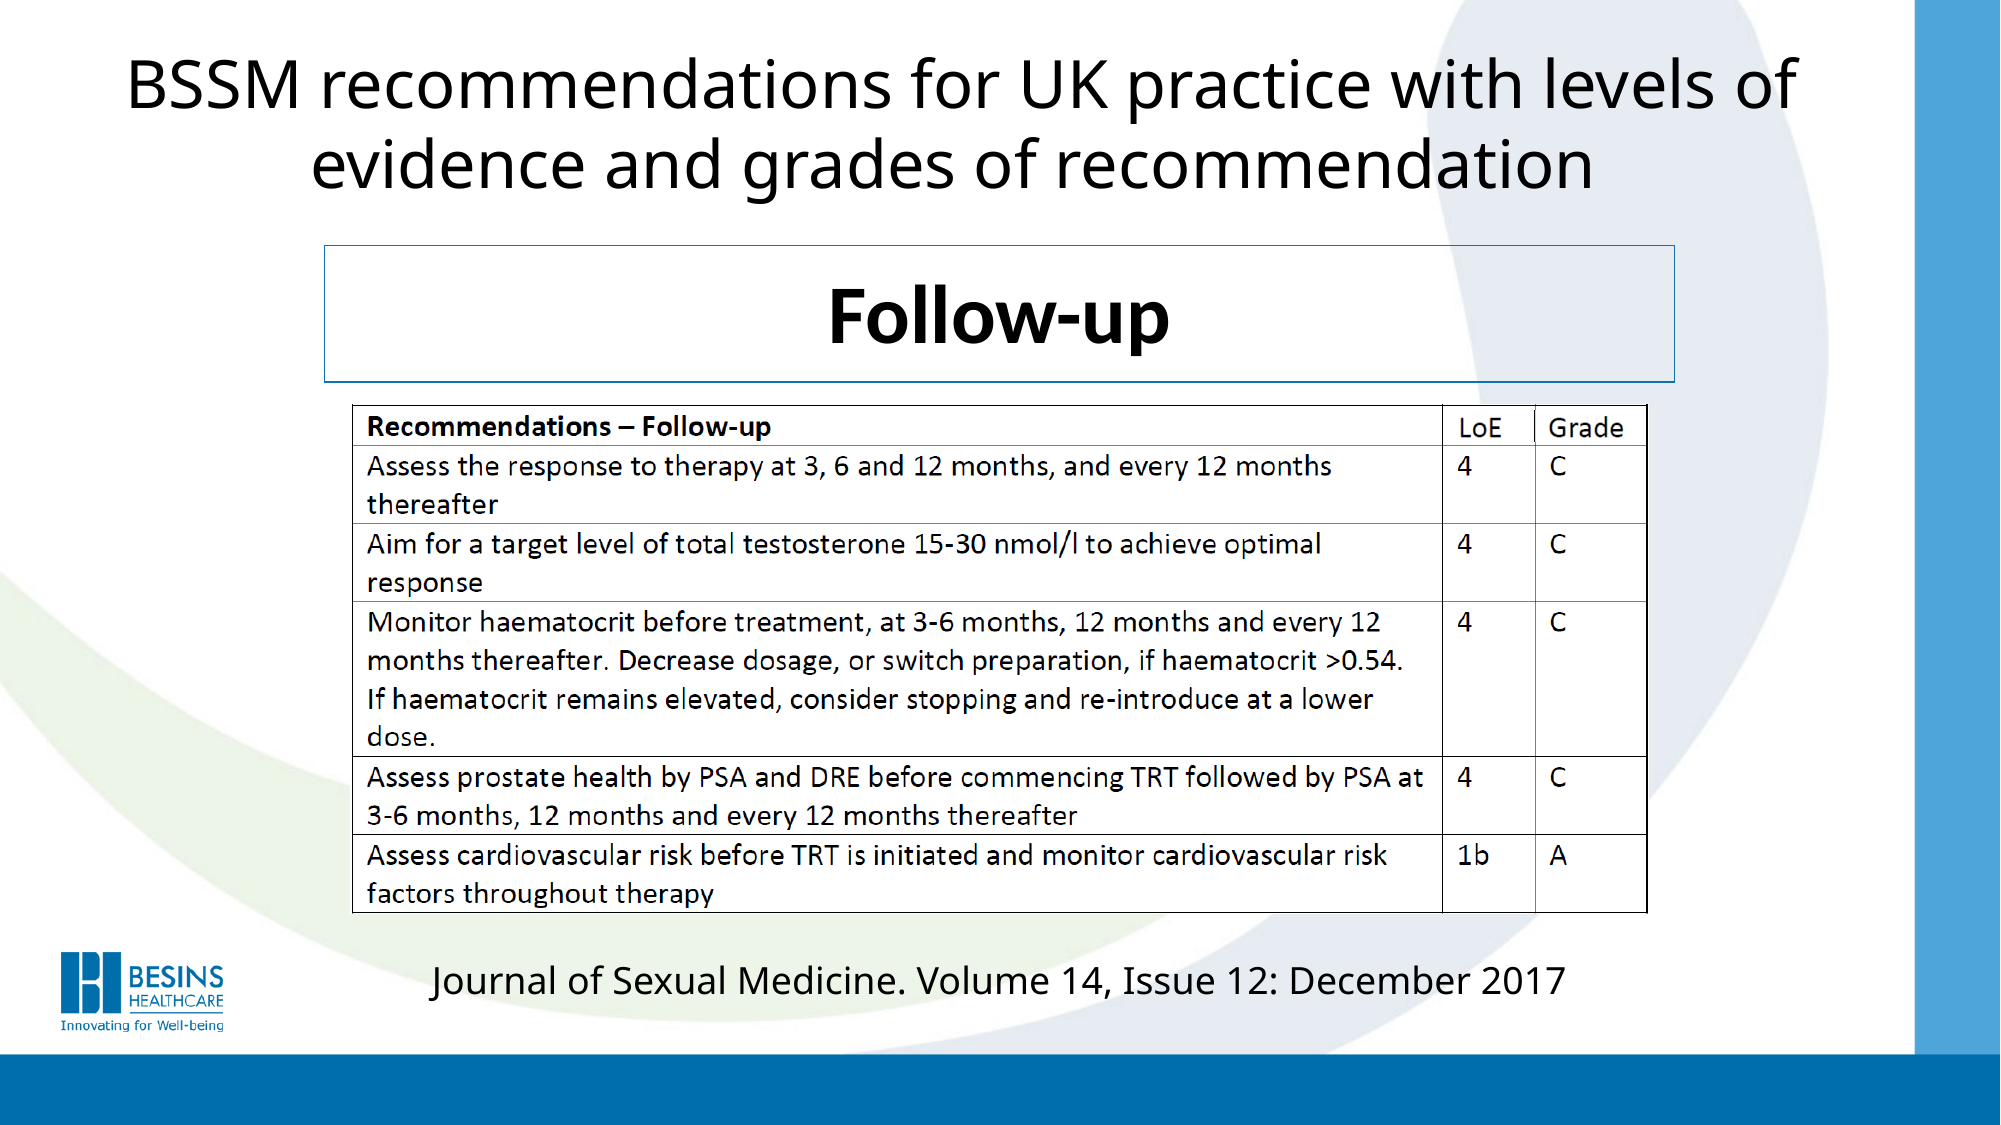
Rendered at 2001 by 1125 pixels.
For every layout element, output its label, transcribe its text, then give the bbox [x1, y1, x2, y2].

text_box Follow-up [693, 241, 1307, 379]
text_box [324, 245, 1675, 383]
picture [0, 0, 2000, 1125]
text_box BSSM recommendations for UK practice with levels of evidence and grades of recommendation [56, 51, 1869, 193]
text_box Journal of Sexual Medicine. Volume 14, Issue 12: December 2017 [324, 949, 1675, 1010]
